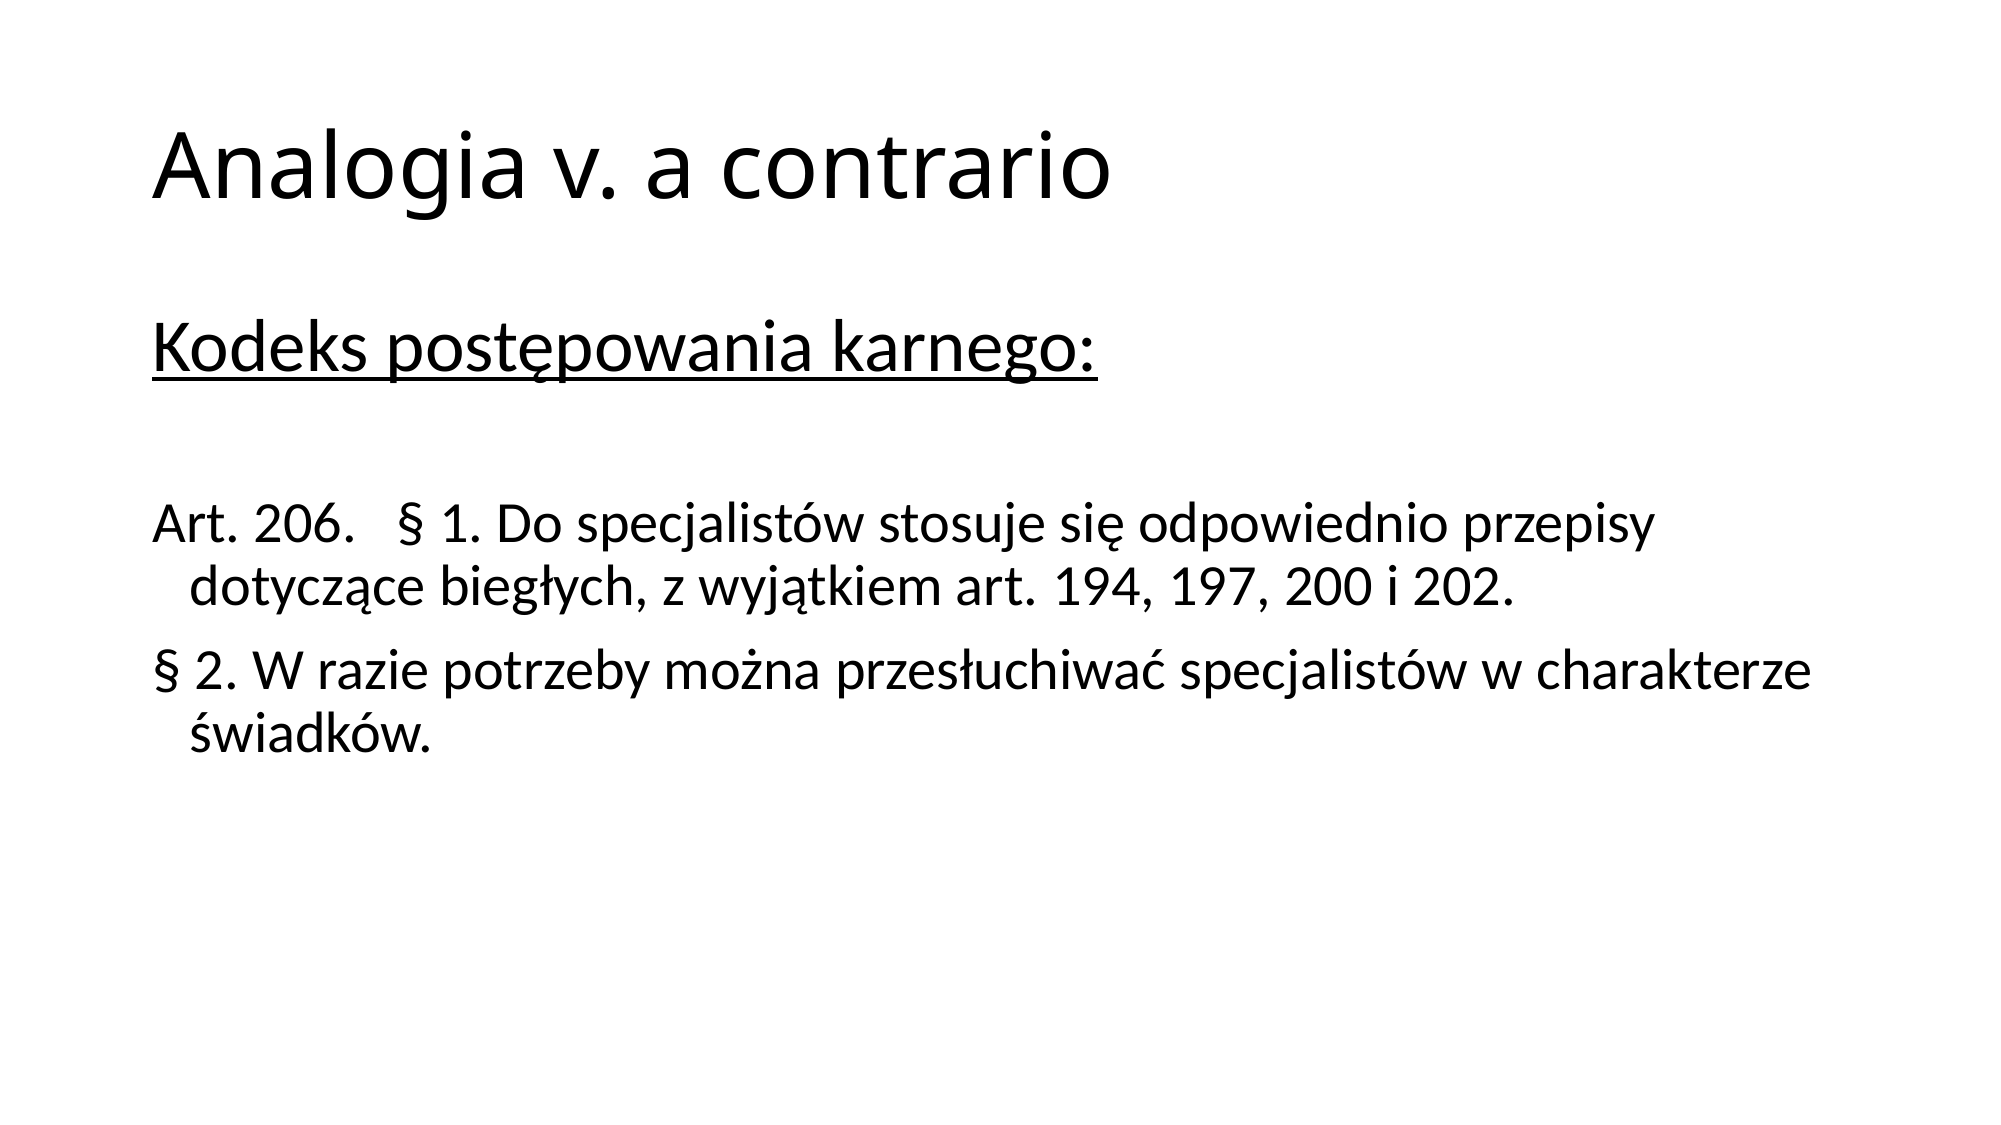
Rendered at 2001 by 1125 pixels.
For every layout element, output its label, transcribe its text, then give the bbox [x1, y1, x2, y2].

title Analogia v. a contrario [137, 59, 1863, 278]
list Kodeks postępowania karnego: Art. 206. § 1. Do specjalistów stosuje się odpowiednio przepisy dotyczące biegłych, z wyjątkiem art. 194, 197, 200 i 202. § 2. W razie potrzeby można przesłuchiwać specjalistów w charakterze świadków. [137, 299, 1863, 1014]
